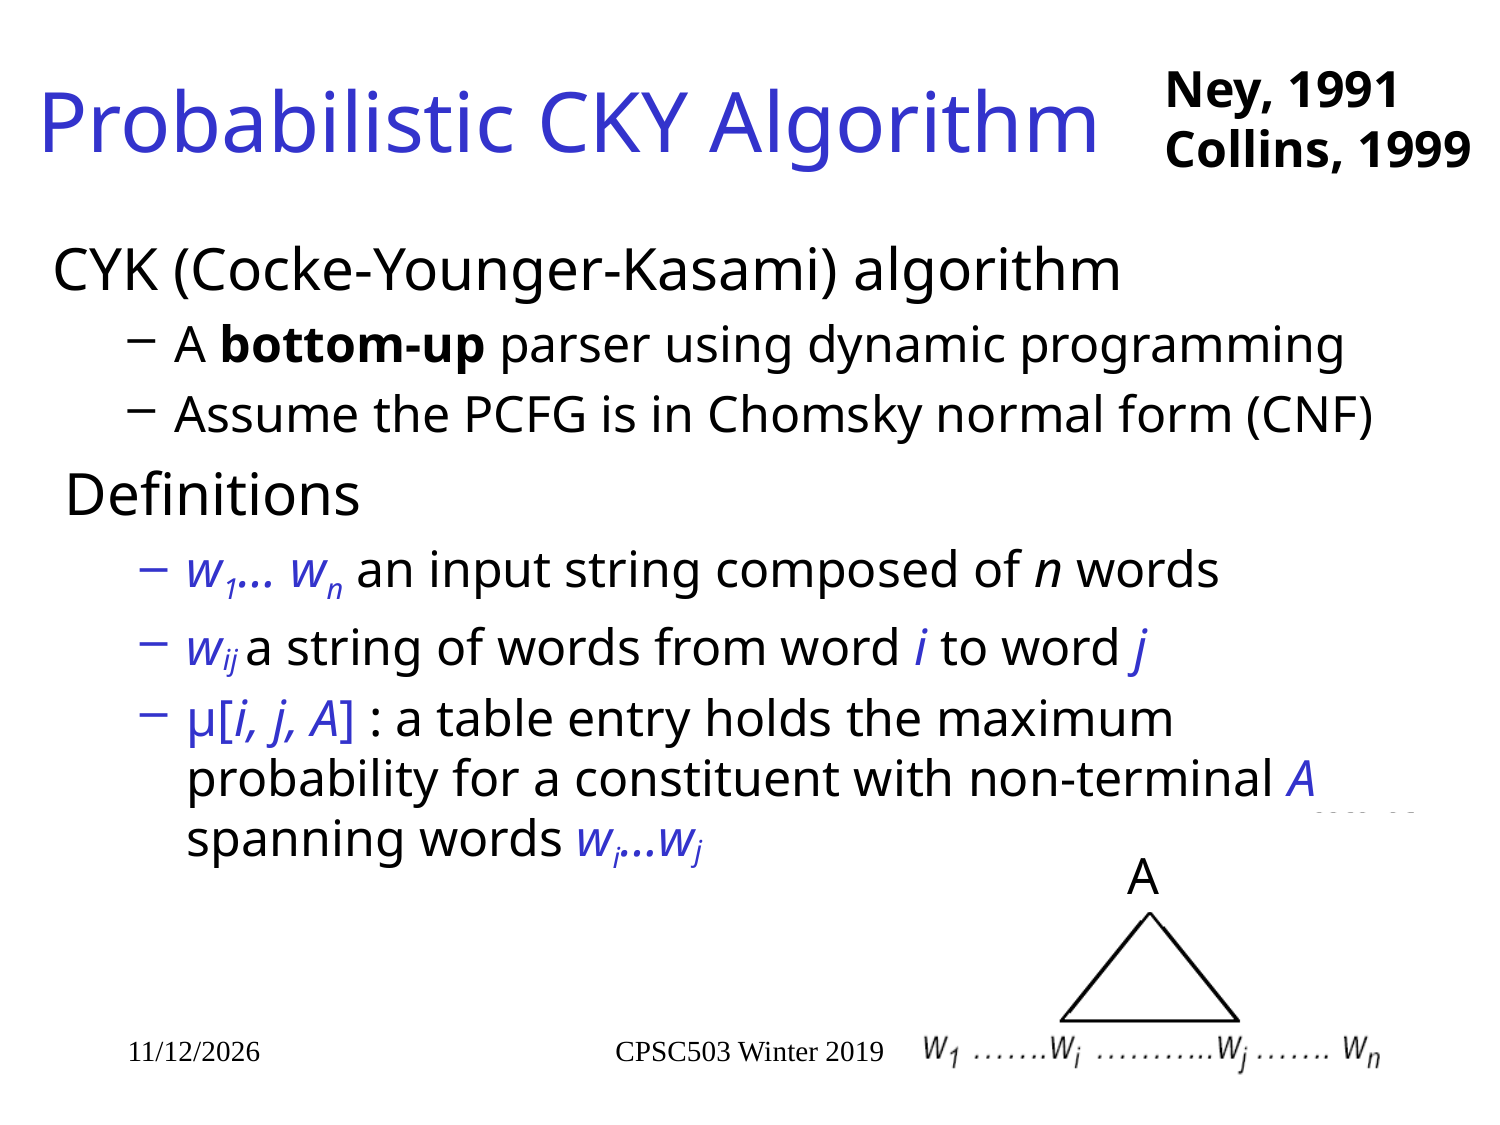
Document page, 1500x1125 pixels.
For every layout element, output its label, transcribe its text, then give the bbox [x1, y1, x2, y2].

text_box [49, 449, 1438, 1125]
title Probabilistic CKY Algorithm [0, 24, 1276, 213]
text_box Ney, 1991 Collins, 1999 [1149, 49, 1500, 185]
list CYK (Cocke-Younger-Kasami) algorithm A bottom-up parser using dynamic programming Assume the PCFG is in Chomsky normal form (CNF) [37, 224, 1500, 451]
